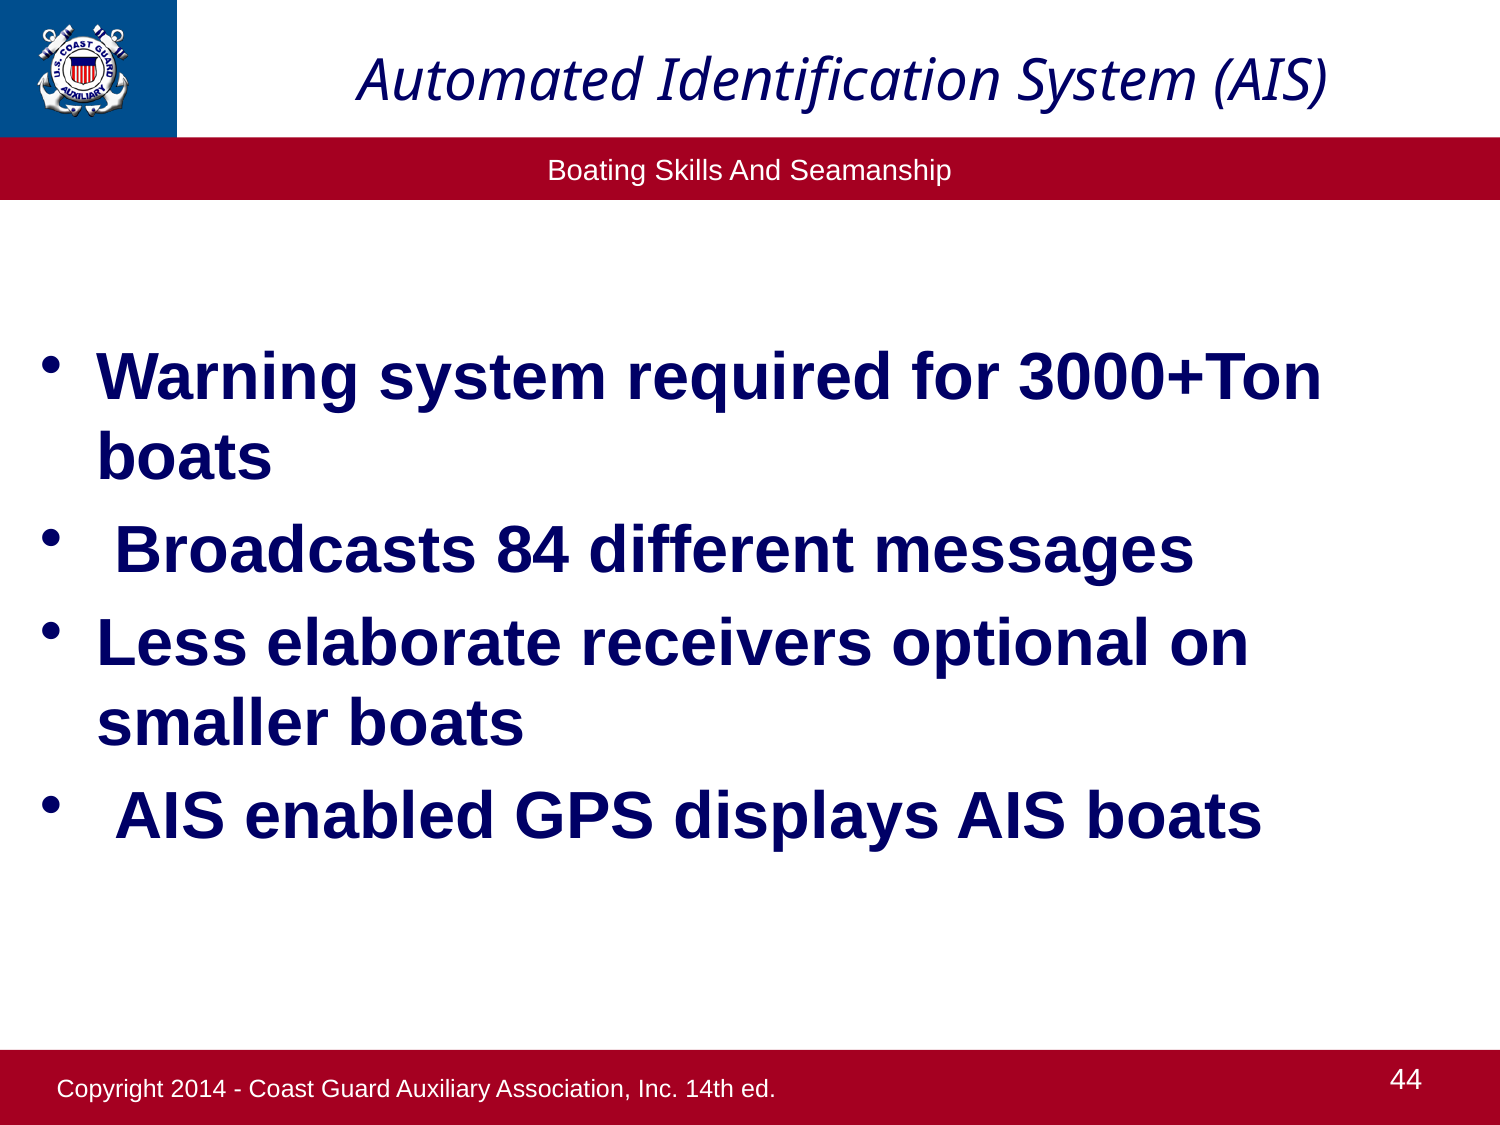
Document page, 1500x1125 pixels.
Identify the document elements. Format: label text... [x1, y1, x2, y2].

slide_number 44 [1124, 1027, 1438, 1104]
title Automated Identification System (AIS) [187, 24, 1500, 130]
picture [0, 0, 177, 137]
list Warning system required for 3000+Ton boats Broadcasts 84 different messages Less elaborate receivers optional on smaller boats AIS enabled GPS displays AIS boats [24, 324, 1450, 1000]
